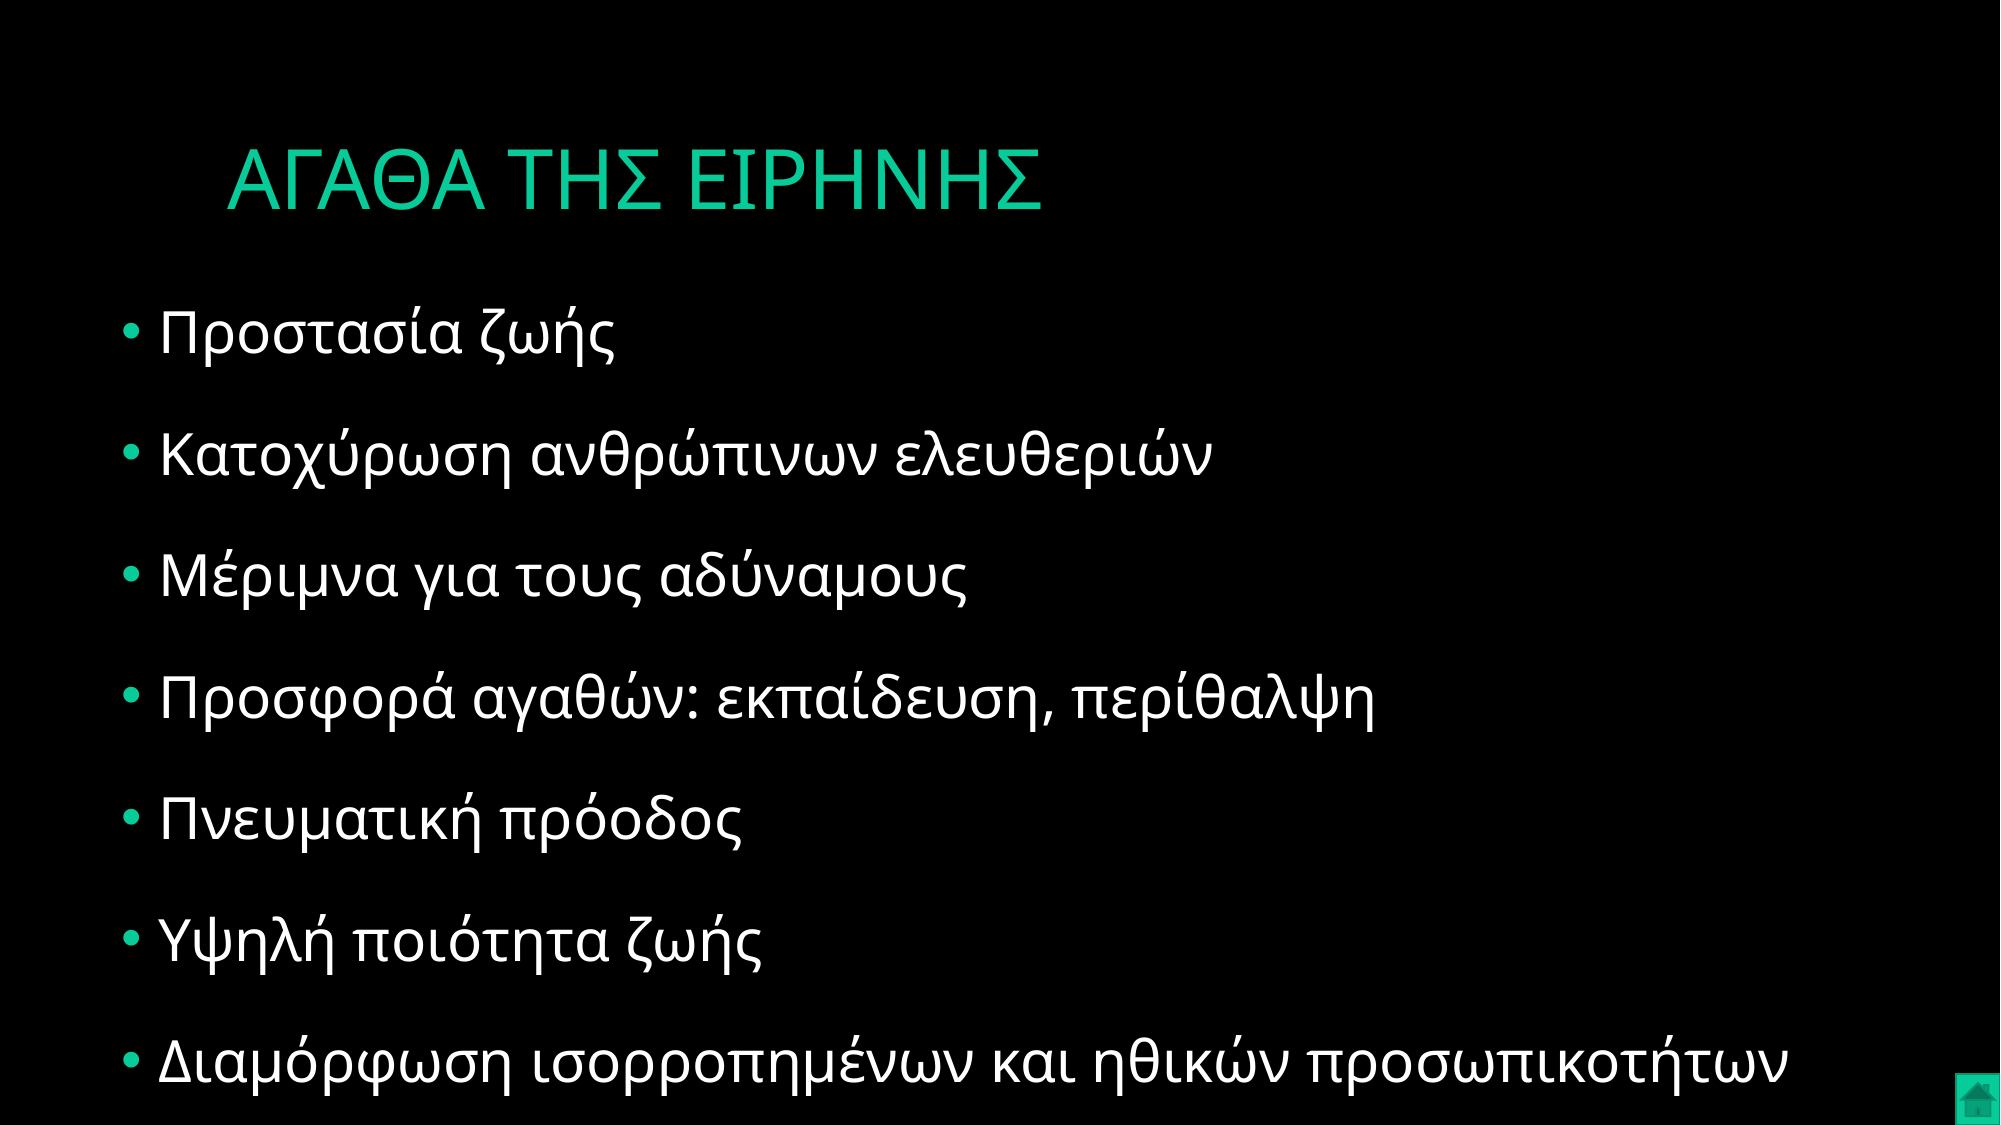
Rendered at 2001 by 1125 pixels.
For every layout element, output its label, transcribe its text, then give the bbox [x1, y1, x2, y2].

text_box [1955, 1073, 2000, 1125]
title ΑΓΑΘΑ ΤΗΣ ΕΙΡΗΝΗΣ [212, 59, 1788, 235]
list Προστασία ζωής Κατοχύρωση ανθρώπινων ελευθεριών Μέριμνα για τους αδύναμους Προσφορά αγαθών: εκπαίδευση, περίθαλψη Πνευματική πρόοδος Υψηλή ποιότητα ζωής Διαμόρφωση ισορροπημένων και ηθικών προσωπικοτήτων [106, 273, 2000, 1101]
